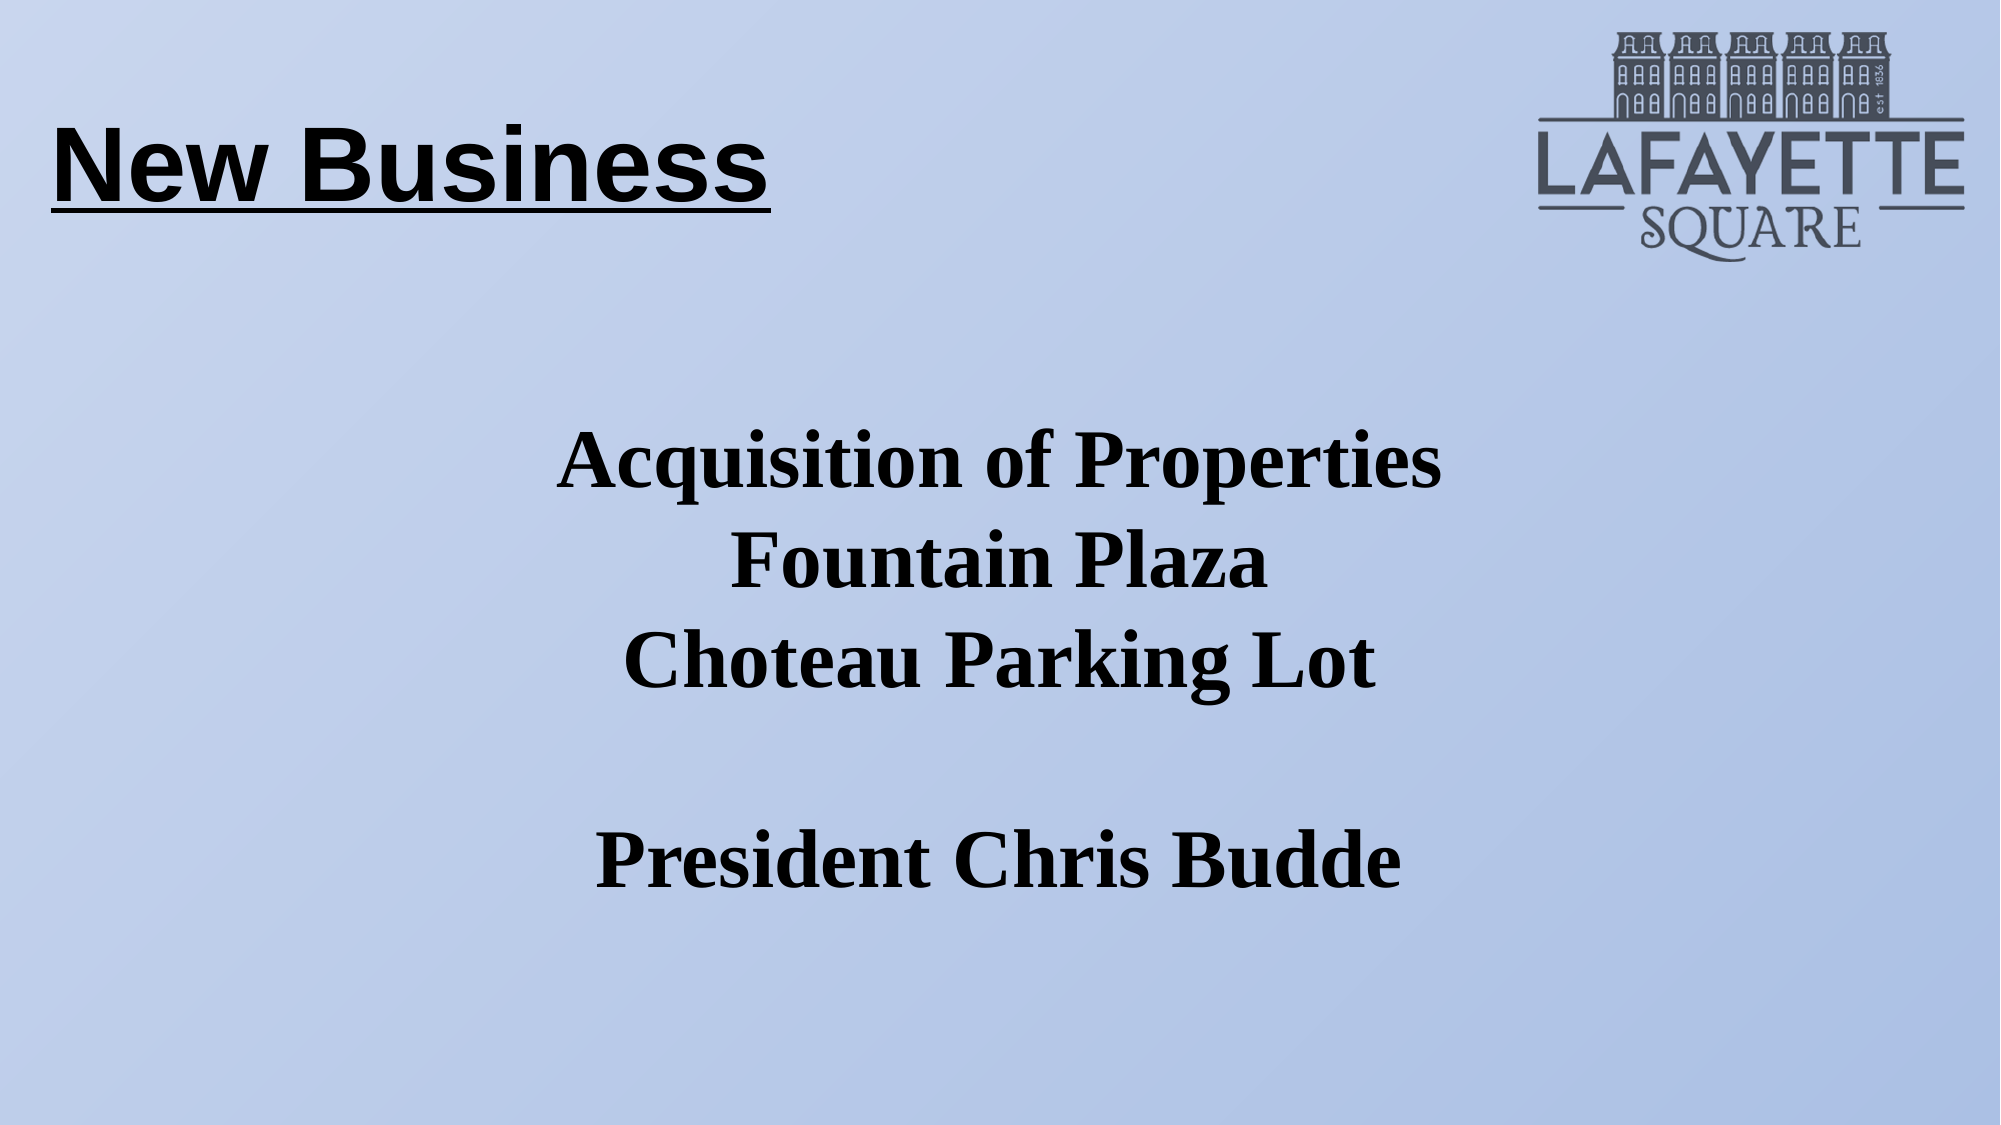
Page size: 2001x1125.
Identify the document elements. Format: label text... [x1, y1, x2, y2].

text_box Acquisition of Properties Fountain Plaza Choteau Parking Lot President Chris Budde [16, 396, 1984, 1012]
picture [1538, 32, 1965, 262]
text_box New Business [35, 0, 1122, 233]
